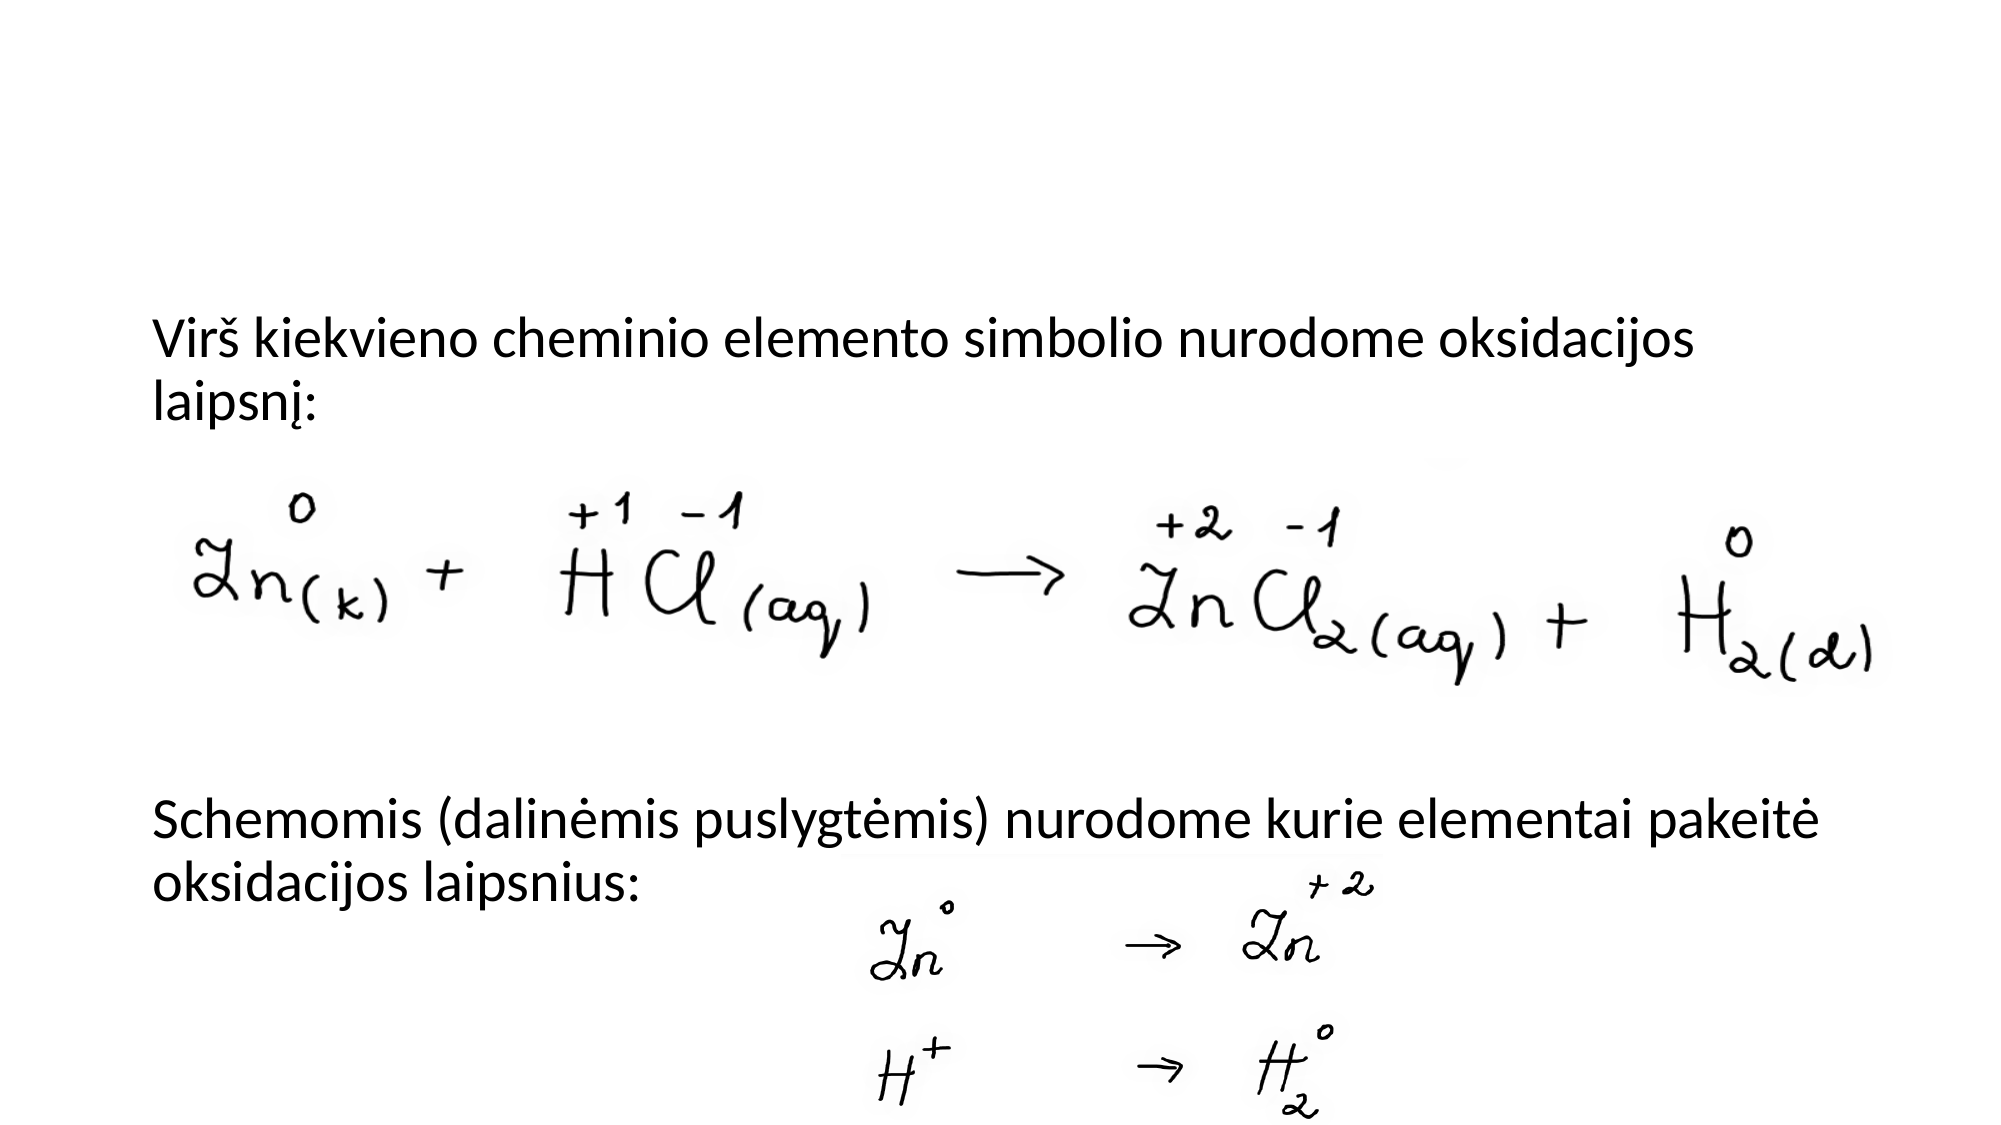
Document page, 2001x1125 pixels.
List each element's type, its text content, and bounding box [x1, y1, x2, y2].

list Virš kiekvieno cheminio elemento simbolio nurodome oksidacijos laipsnį: Schemomis (dalinėmis puslygtėmis) nurodome kurie elementai pakeitė oksidacijos laipsnius: [137, 708, 1863, 1125]
picture [105, 458, 1895, 697]
list Virš kiekvieno cheminio elemento simbolio nurodome oksidacijos laipsnį: Schemomis (dalinėmis puslygtėmis) nurodome kurie elementai pakeitė oksidacijos laipsnius: [137, 299, 1863, 457]
picture [841, 854, 1384, 1125]
